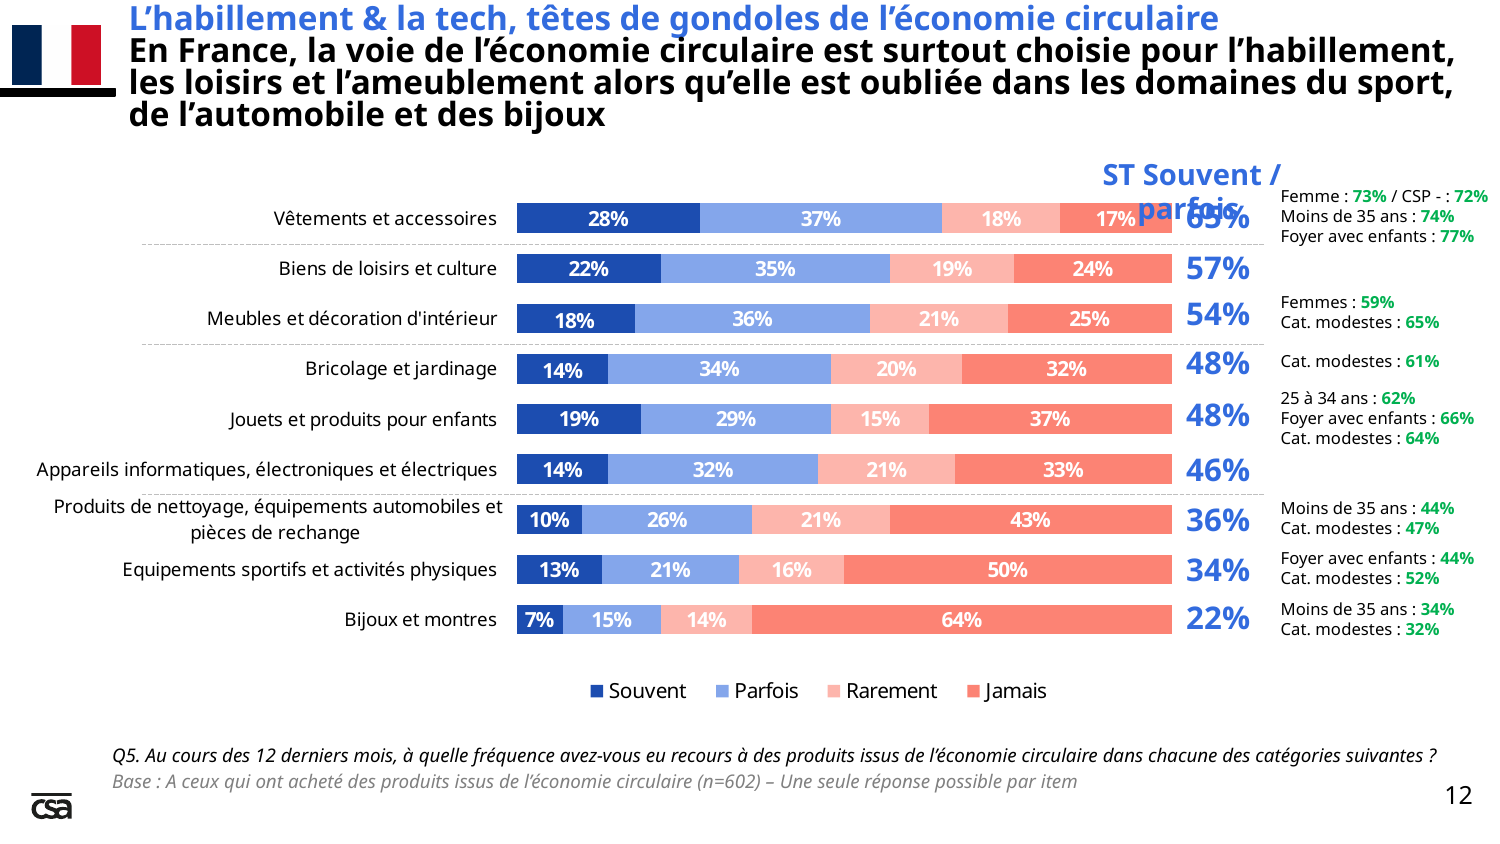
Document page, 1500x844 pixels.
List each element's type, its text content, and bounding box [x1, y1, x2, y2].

text_box 48% [1172, 336, 1281, 388]
text_box Moins de 35 ans : 34% Cat. modestes : 32% [1265, 591, 1500, 647]
text_box 57% [1172, 241, 1268, 294]
slide_number 12 [1388, 774, 1488, 820]
text_box Q5. Au cours des 12 derniers mois, à quelle fréquence avez-vous eu recours à des produits issus de l’économie circulaire dans chacune des catégories suivantes ? Base : A ceux qui ont acheté des produits issus de l’économie circulaire (n=602) – Une seule réponse possible par item [97, 733, 1451, 800]
chart [36, 181, 1172, 730]
text_box 22% [1172, 595, 1265, 644]
text_box 34% [1172, 545, 1265, 595]
text_box Femmes : 59% Cat. modestes : 65% [1265, 284, 1465, 340]
text_box Moins de 35 ans : 44% Cat. modestes : 47% [1265, 490, 1488, 540]
text_box 54% [1172, 294, 1265, 336]
title L’habillement & la tech, têtes de gondoles de l’économie circulaire En France, la voie de l’économie circulaire est surtout choisie pour l’habillement, les loisirs et l’ameublement alors qu’elle est oubliée dans les domaines du sport, de l’automobile et des bijoux [128, 5, 1488, 104]
text_box Foyer avec enfants : 44% Cat. modestes : 52% [1265, 540, 1500, 591]
picture [12, 25, 102, 85]
text_box Cat. modestes : 61% [1265, 343, 1500, 379]
text_box 48% [1172, 388, 1265, 441]
text_box 36% [1172, 492, 1265, 545]
text_box Femme : 73% / CSP - : 72% Moins de 35 ans : 74% Foyer avec enfants : 77% [1265, 178, 1500, 253]
text_box 25 à 34 ans : 62% Foyer avec enfants : 66% Cat. modestes : 64% [1265, 380, 1500, 456]
text_box 46% [1172, 442, 1268, 492]
text_box ST Souvent / parfois [1038, 148, 1346, 190]
text_box 65% [1172, 190, 1265, 241]
